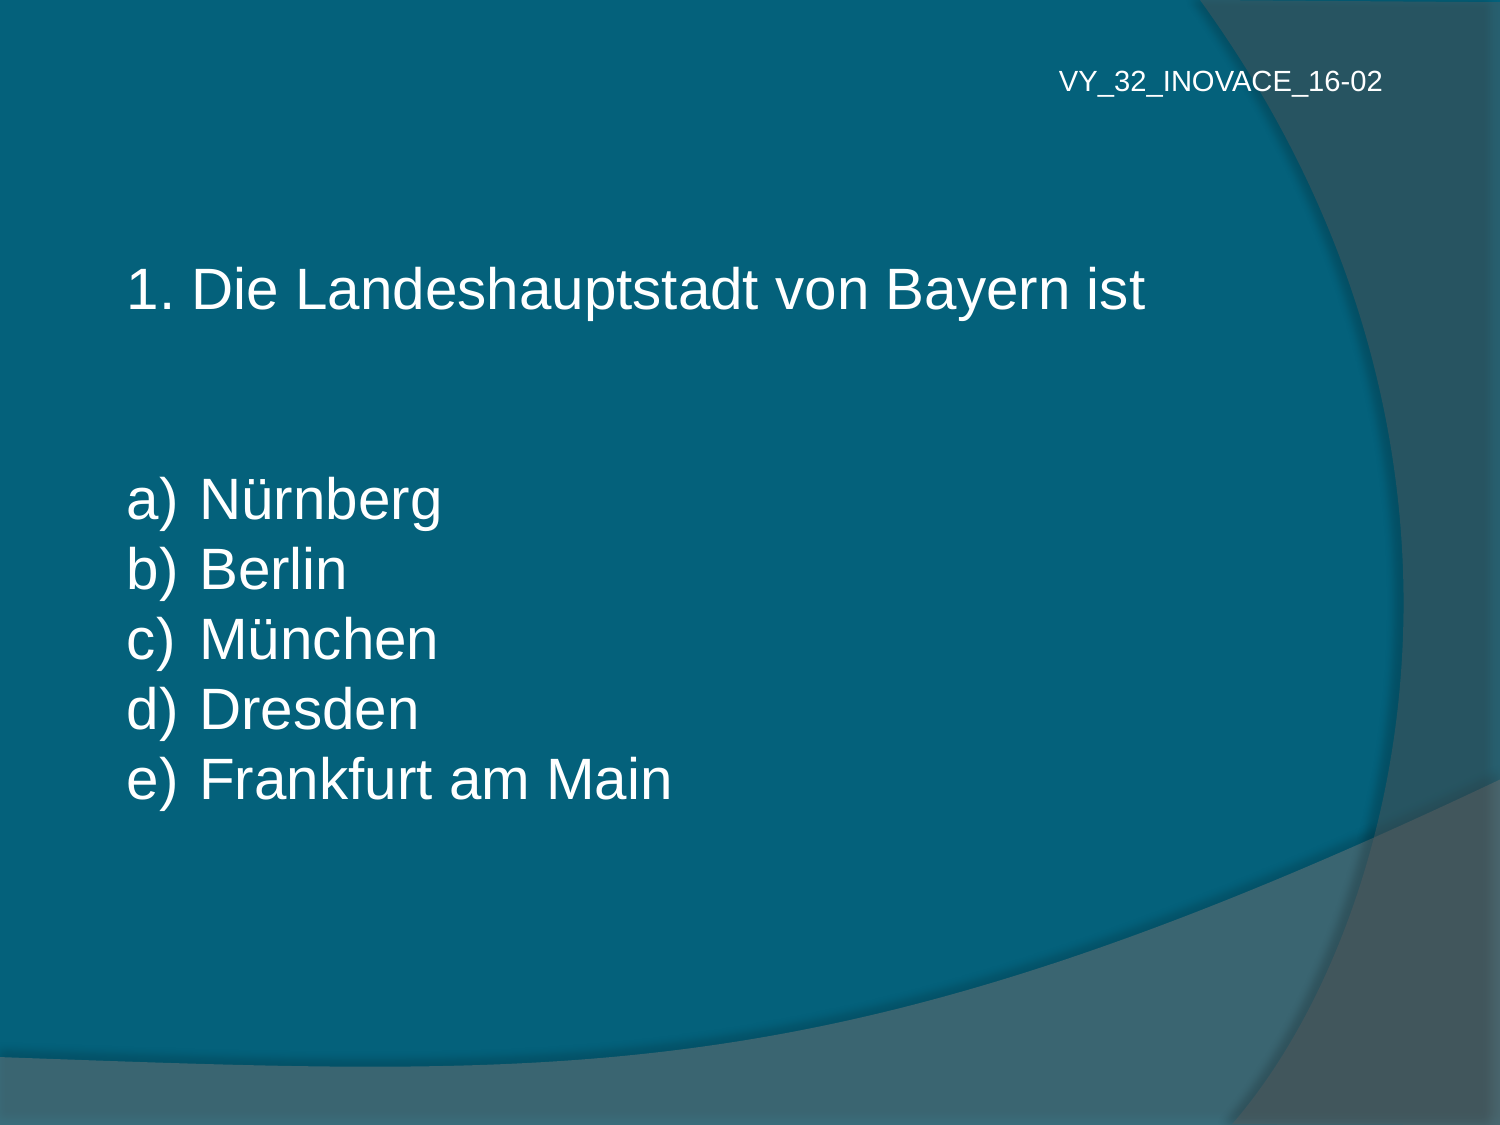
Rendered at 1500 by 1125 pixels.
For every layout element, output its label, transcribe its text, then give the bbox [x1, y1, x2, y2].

text_box 1. Die Landeshauptstadt von Bayern ist Nürnberg Berlin München Dresden Frankfurt am Main [112, 243, 1341, 819]
text_box VY_32_INOVACE_16-02 [1044, 54, 1398, 105]
